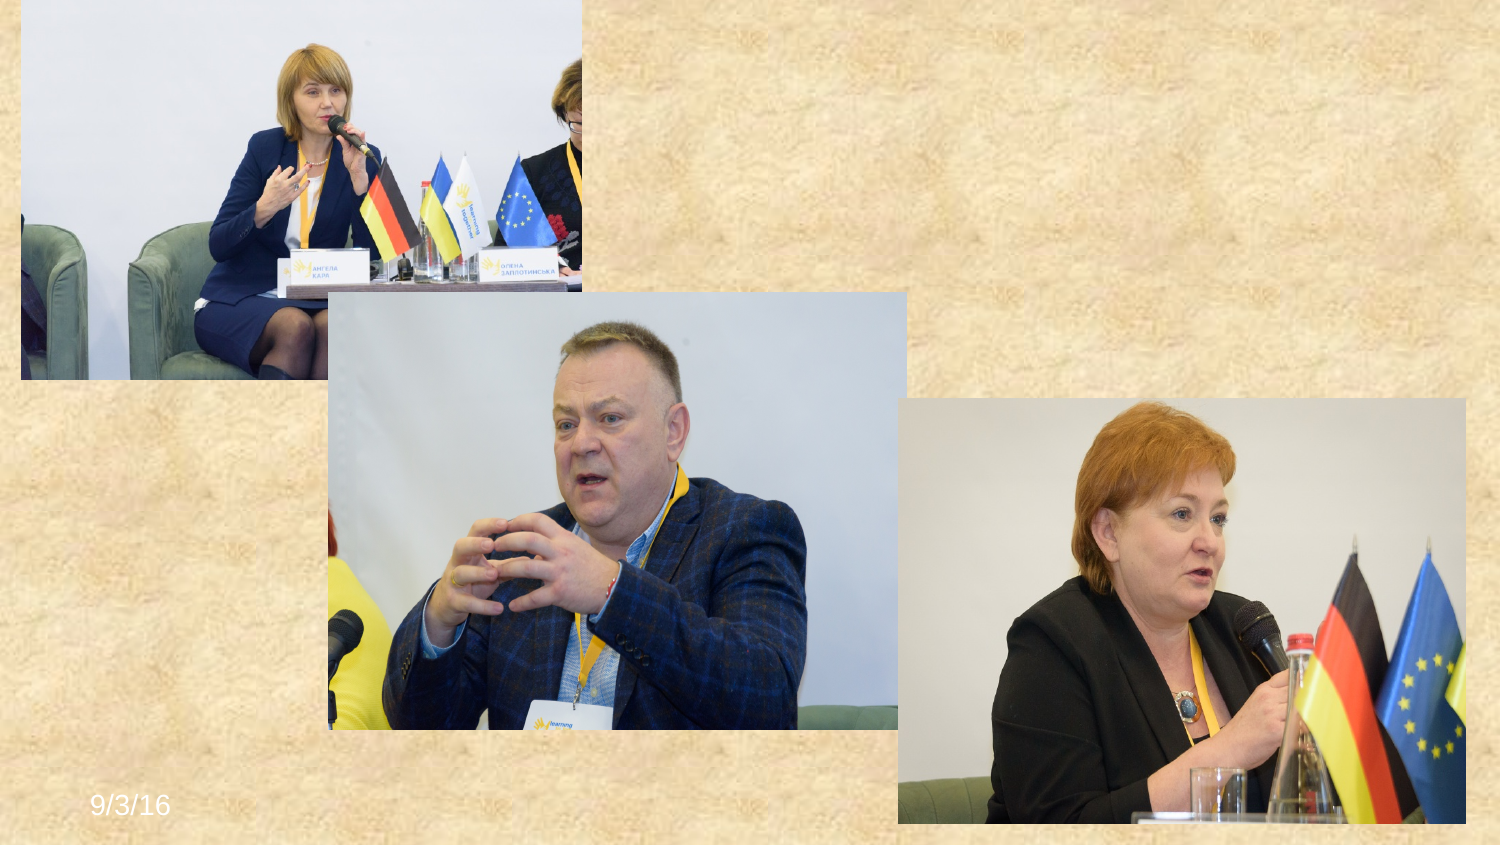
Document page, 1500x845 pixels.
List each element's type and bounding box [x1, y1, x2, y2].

picture [0, 0, 1500, 845]
slide_number [74, 781, 424, 825]
